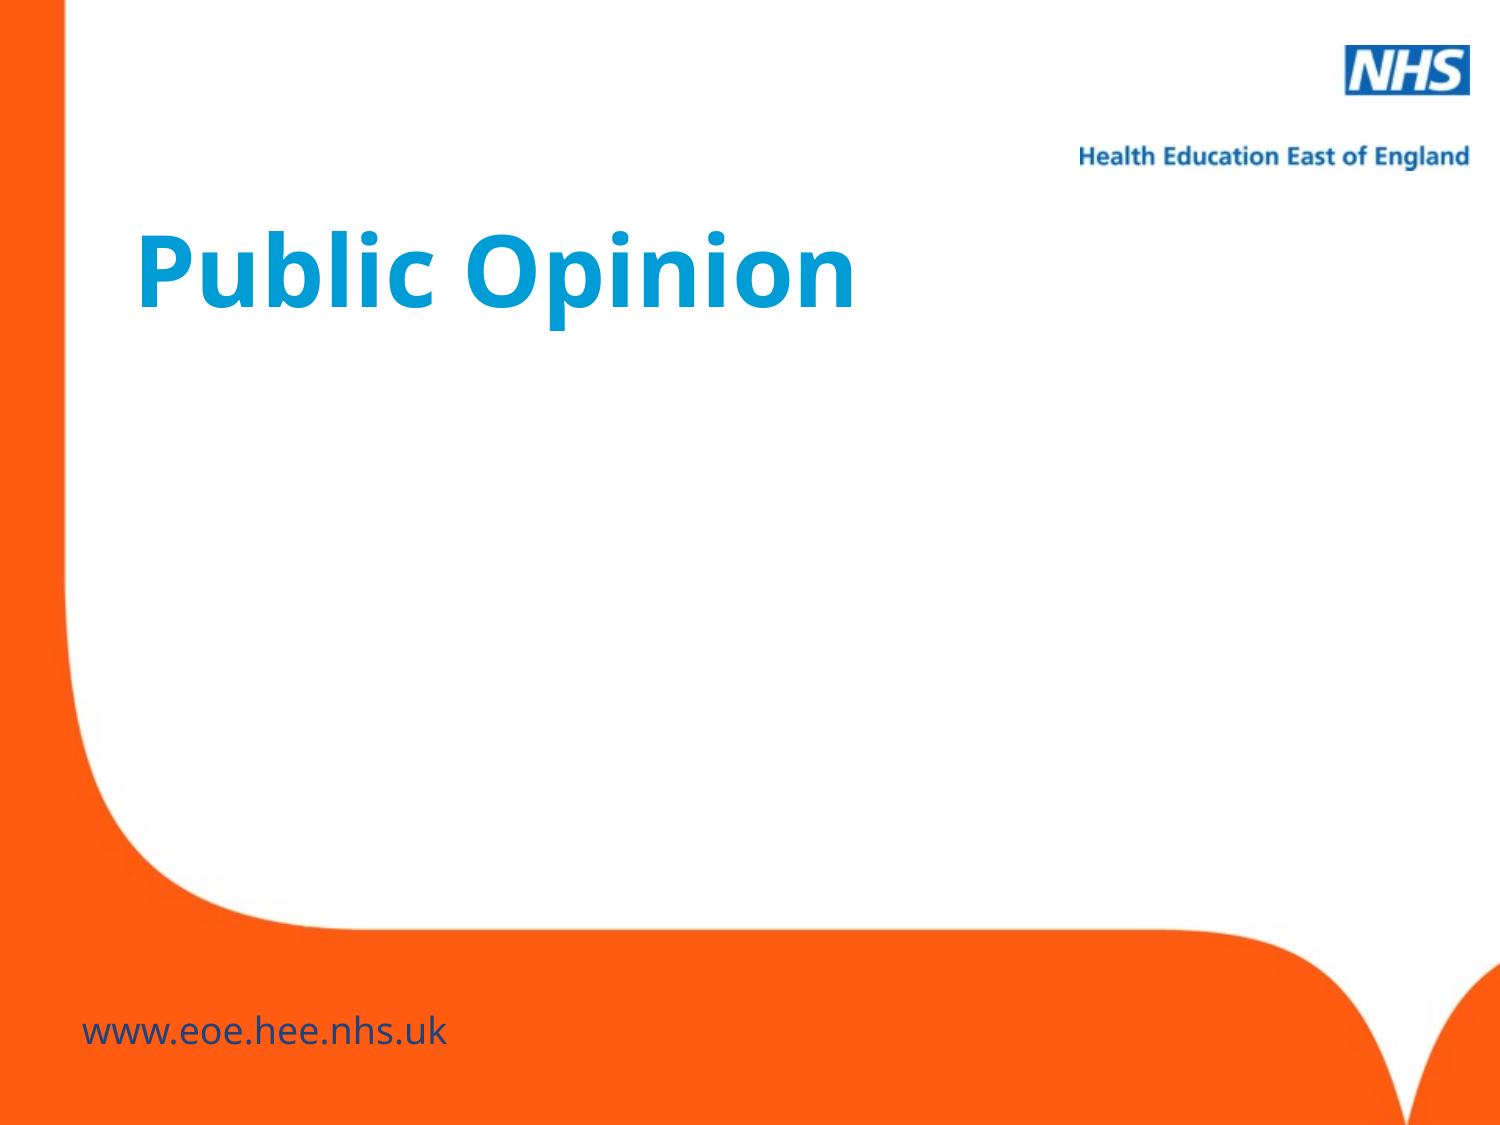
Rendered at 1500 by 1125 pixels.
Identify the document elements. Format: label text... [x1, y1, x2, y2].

title Public Opinion [118, 200, 1394, 388]
picture [0, 0, 1500, 1125]
